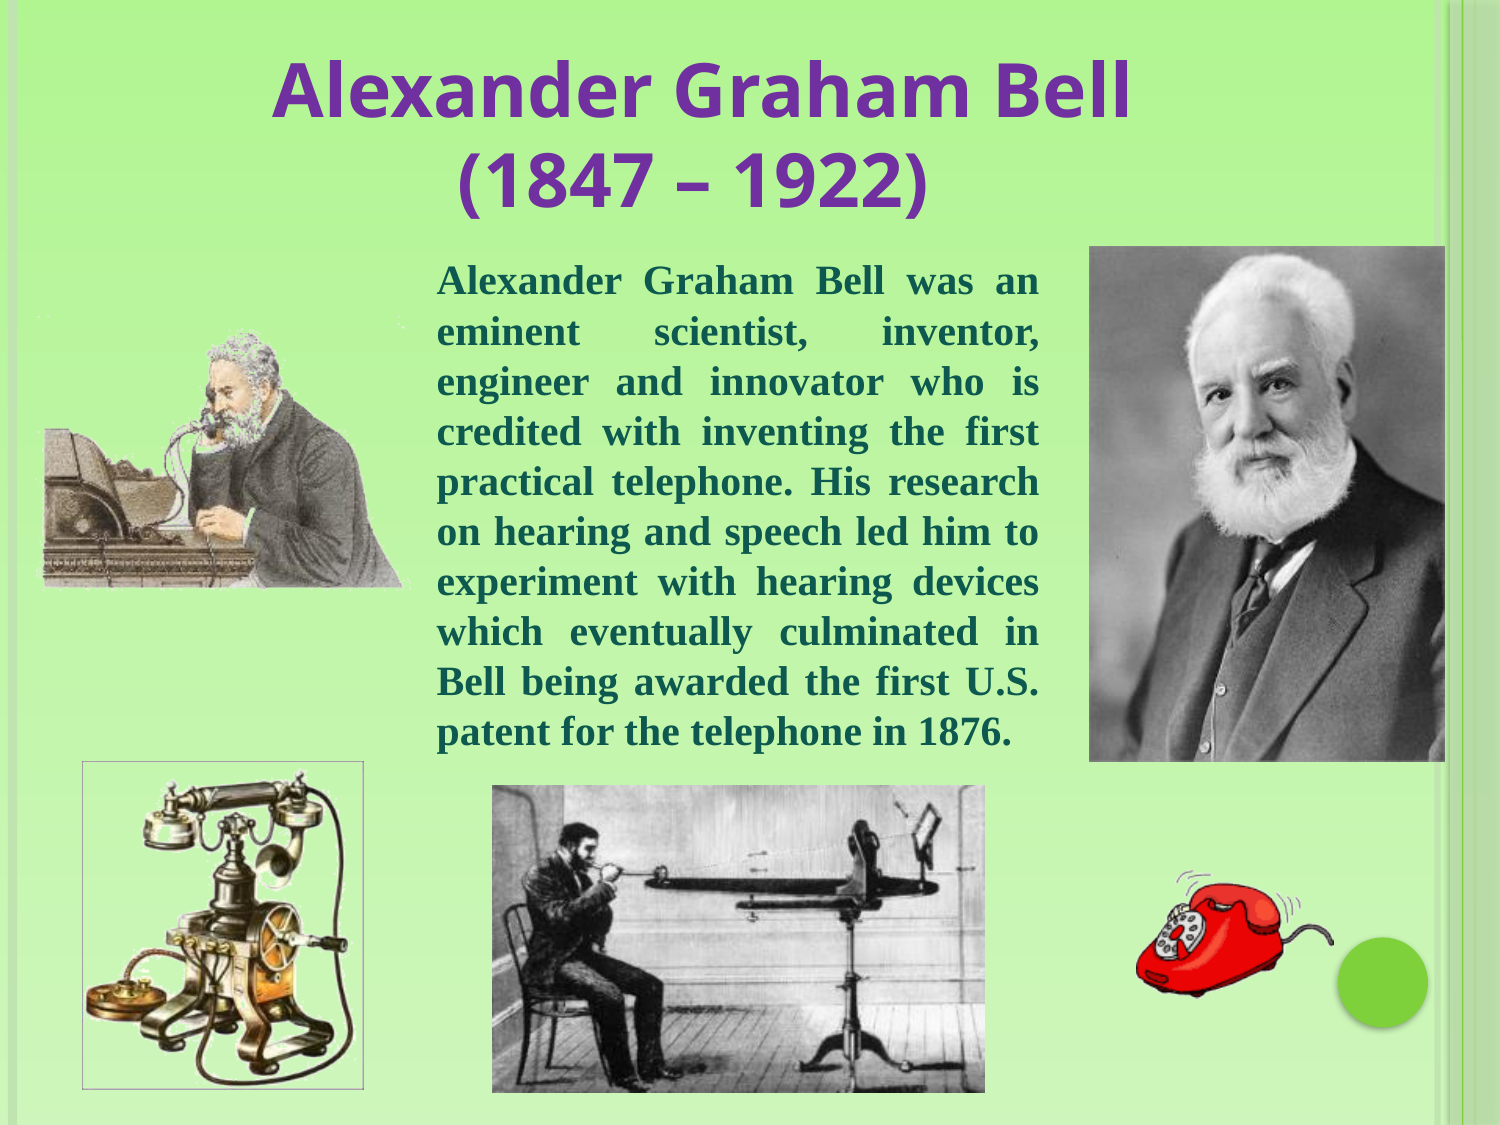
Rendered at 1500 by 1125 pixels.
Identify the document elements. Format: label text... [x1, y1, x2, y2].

picture [81, 761, 364, 1090]
picture [1136, 866, 1334, 999]
text_box Alexander Graham Bell was an eminent scientist, inventor, engineer and innovator who is credited with inventing the first practical telephone. His research on hearing and speech led him to experiment with hearing devices which eventually culminated in Bell being awarded the first U.S. patent for the telephone in 1876. [421, 246, 1055, 761]
picture [491, 784, 985, 1094]
text_box Alexander Graham Bell (1847 – 1922) [234, 35, 1172, 230]
picture [1089, 245, 1445, 762]
picture [34, 316, 411, 600]
